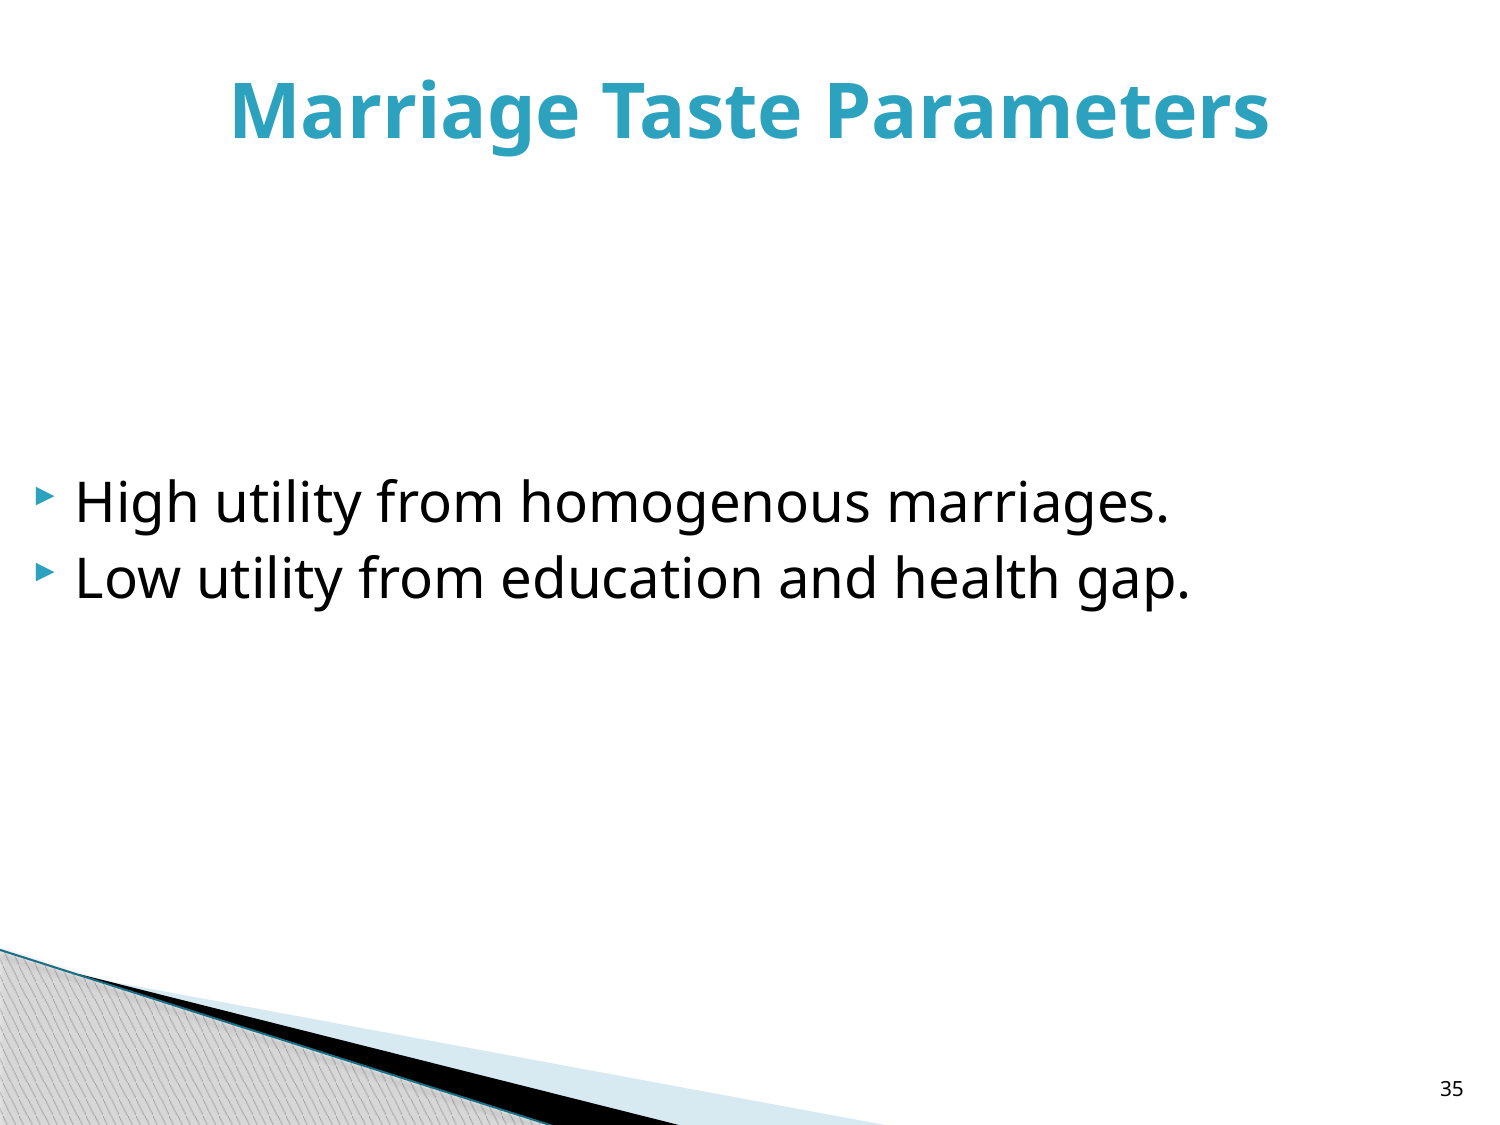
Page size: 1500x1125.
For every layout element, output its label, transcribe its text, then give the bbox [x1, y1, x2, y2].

title Marriage Taste Parameters [0, 19, 1500, 197]
slide_number 35 [1418, 1051, 1479, 1112]
